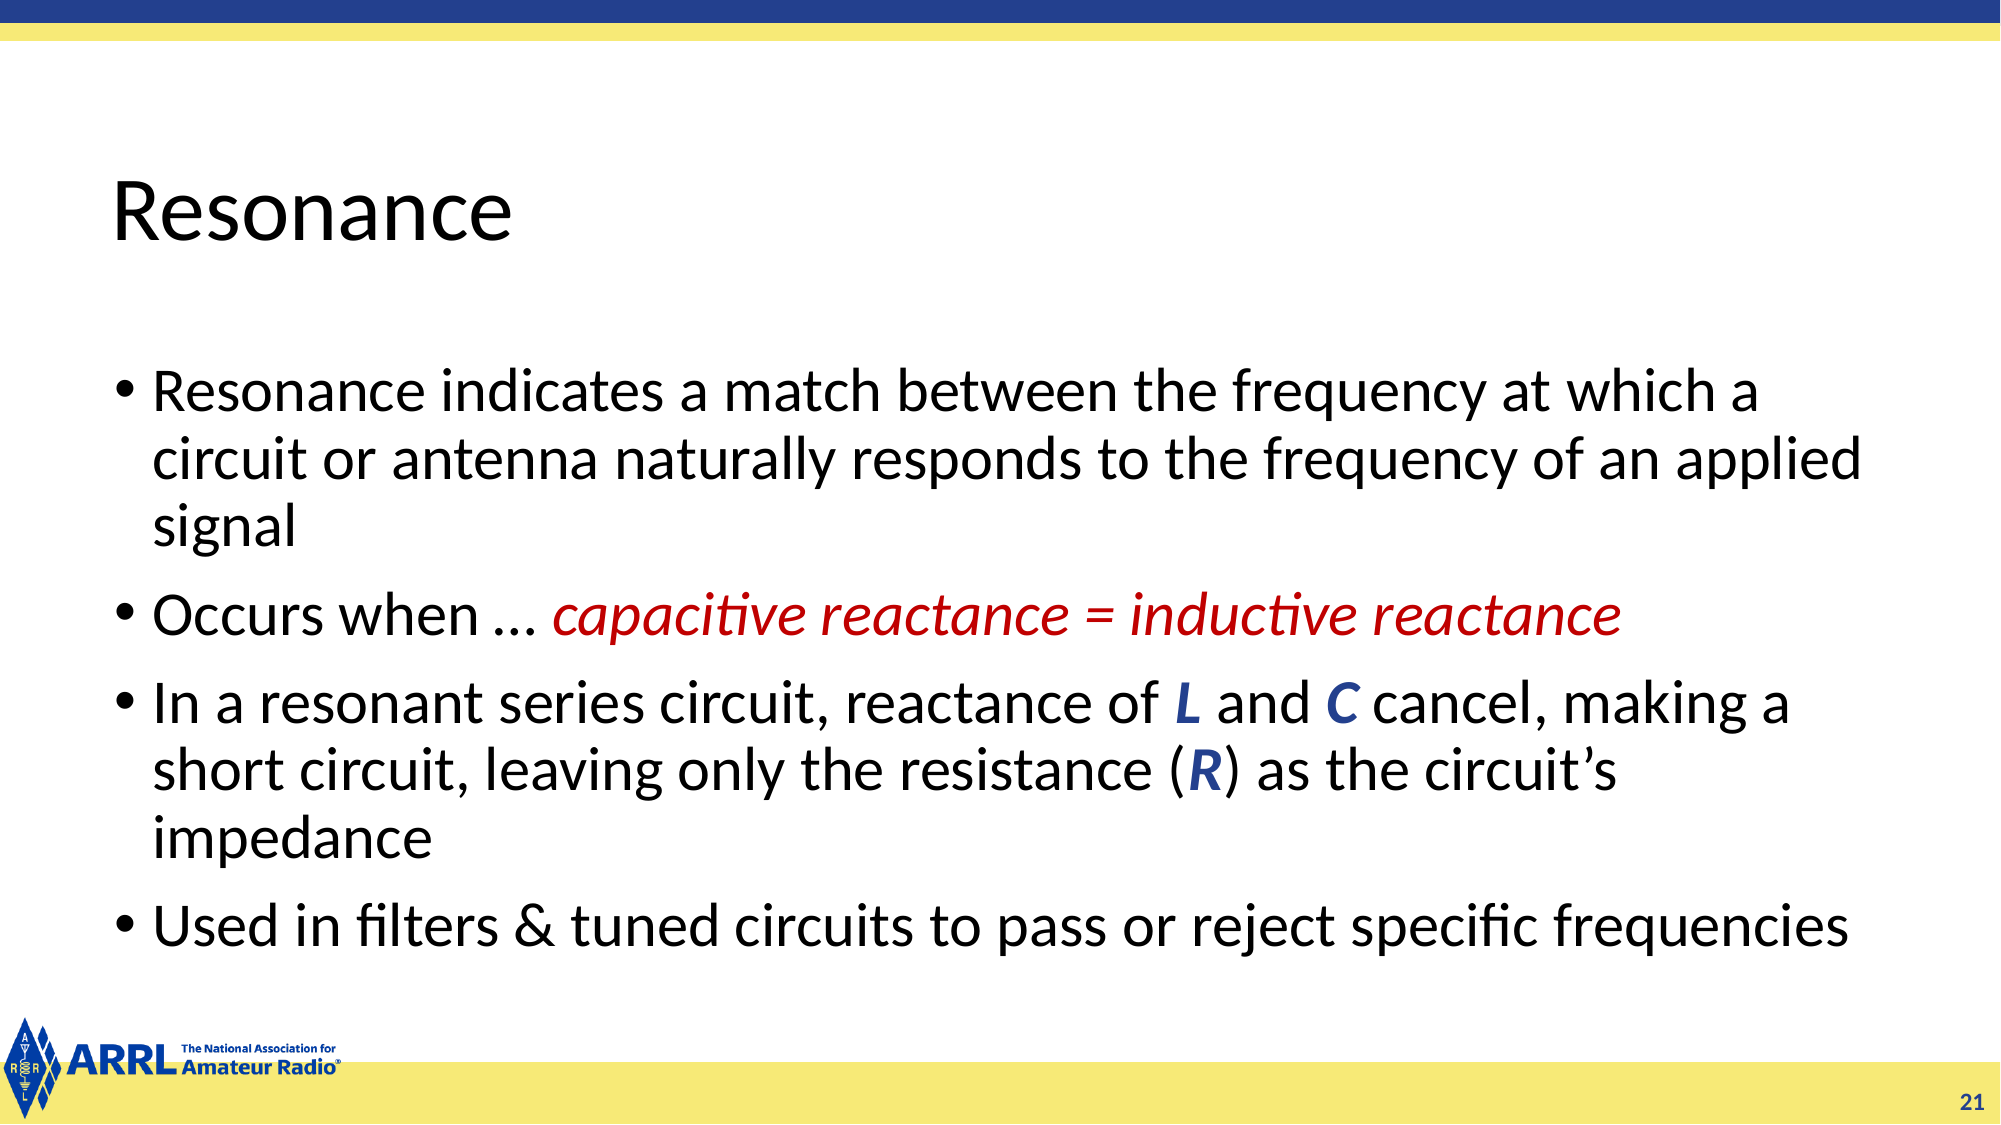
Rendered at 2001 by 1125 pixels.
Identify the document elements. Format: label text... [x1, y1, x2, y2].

list Resonance indicates a match between the frequency at which a circuit or antenna naturally responds to the frequency of an applied signal Occurs when … capacitive reactance = inductive reactance In a resonant series circuit, reactance of L and C cancel, making a short circuit, leaving only the resistance (R) as the circuit’s impedance Used in filters & tuned circuits to pass or reject specific frequencies [99, 350, 1900, 1013]
title Resonance [96, 153, 1897, 356]
picture [1, 1015, 342, 1121]
